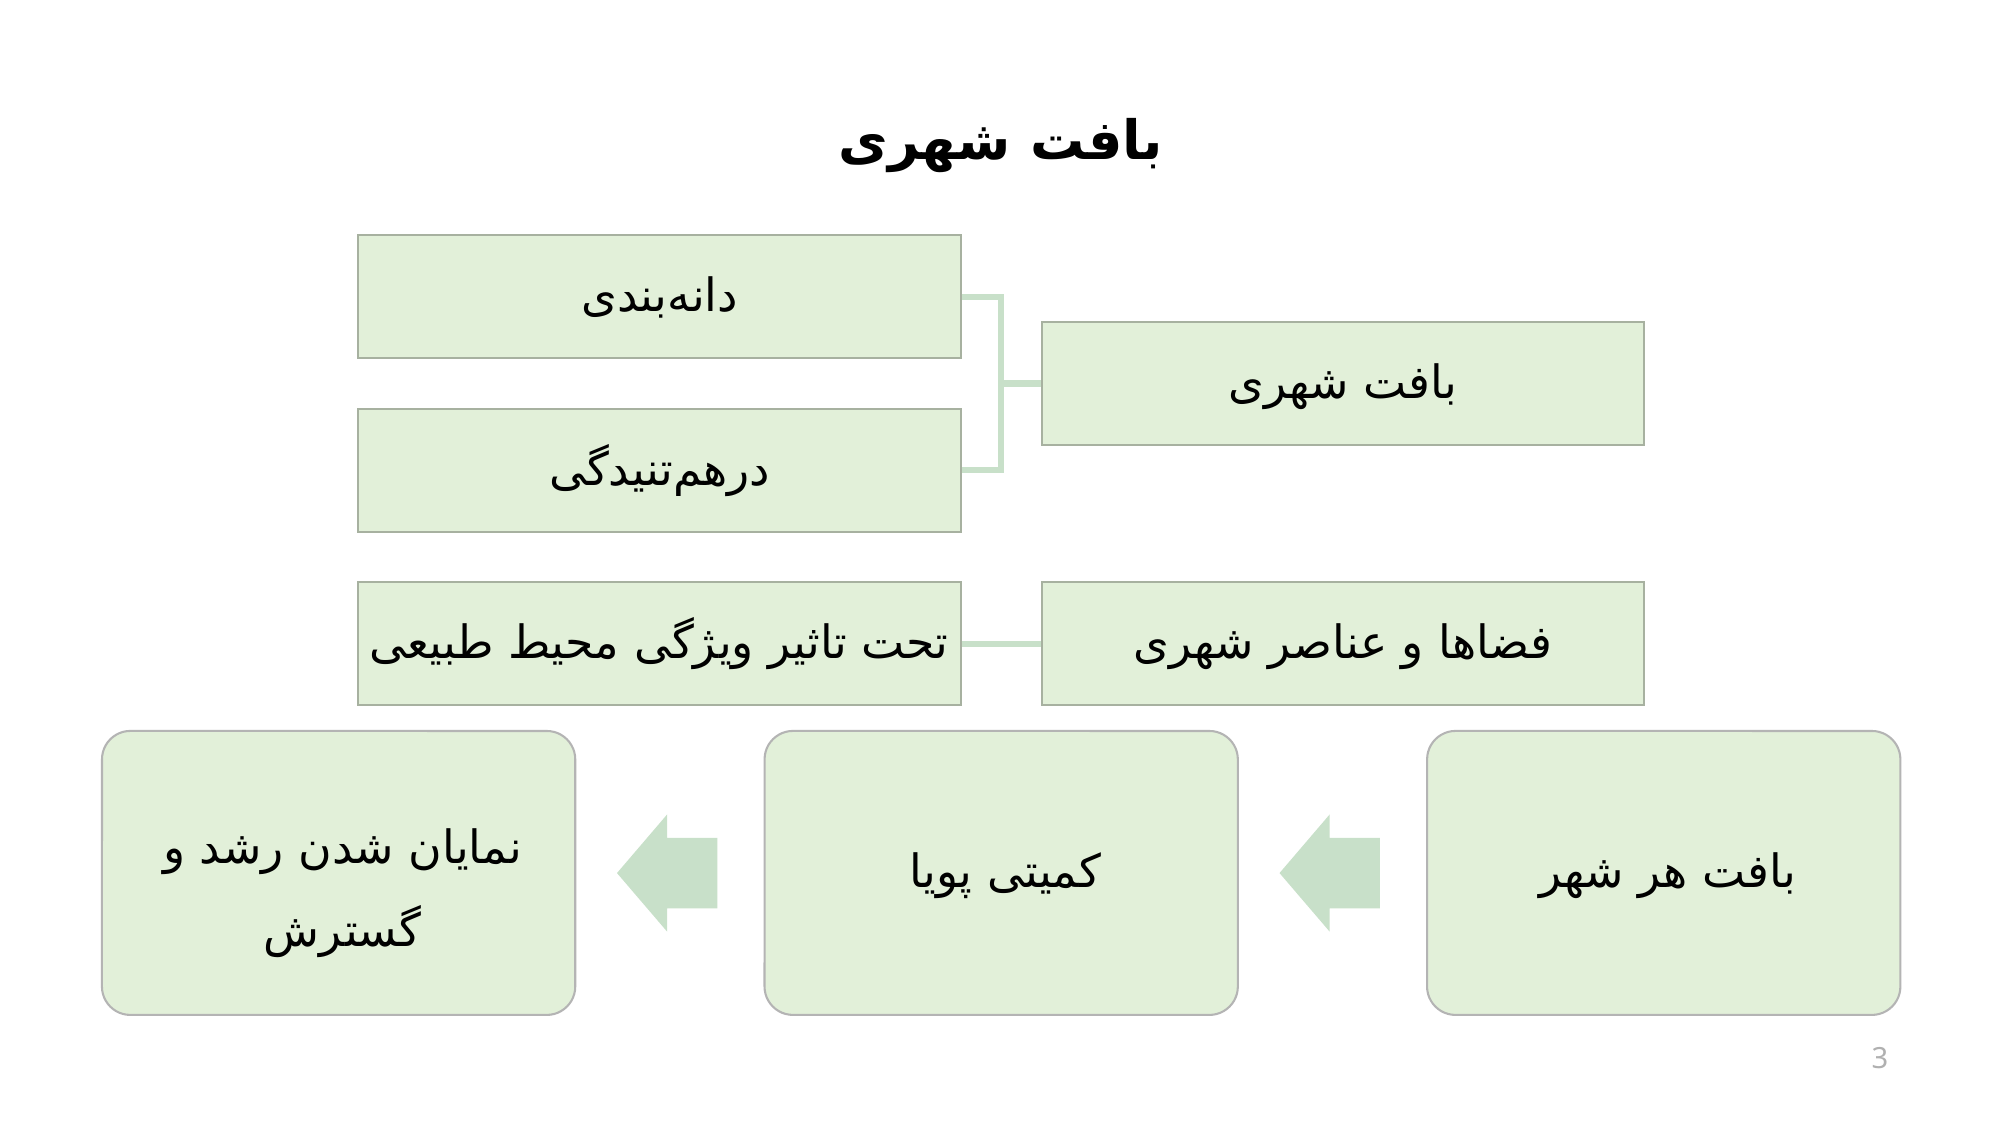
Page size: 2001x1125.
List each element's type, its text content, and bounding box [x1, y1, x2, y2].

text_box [100, 727, 1903, 1019]
slide_number 3 [1453, 1029, 1904, 1089]
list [100, 234, 1903, 706]
title بافت شهری [100, 97, 1903, 197]
